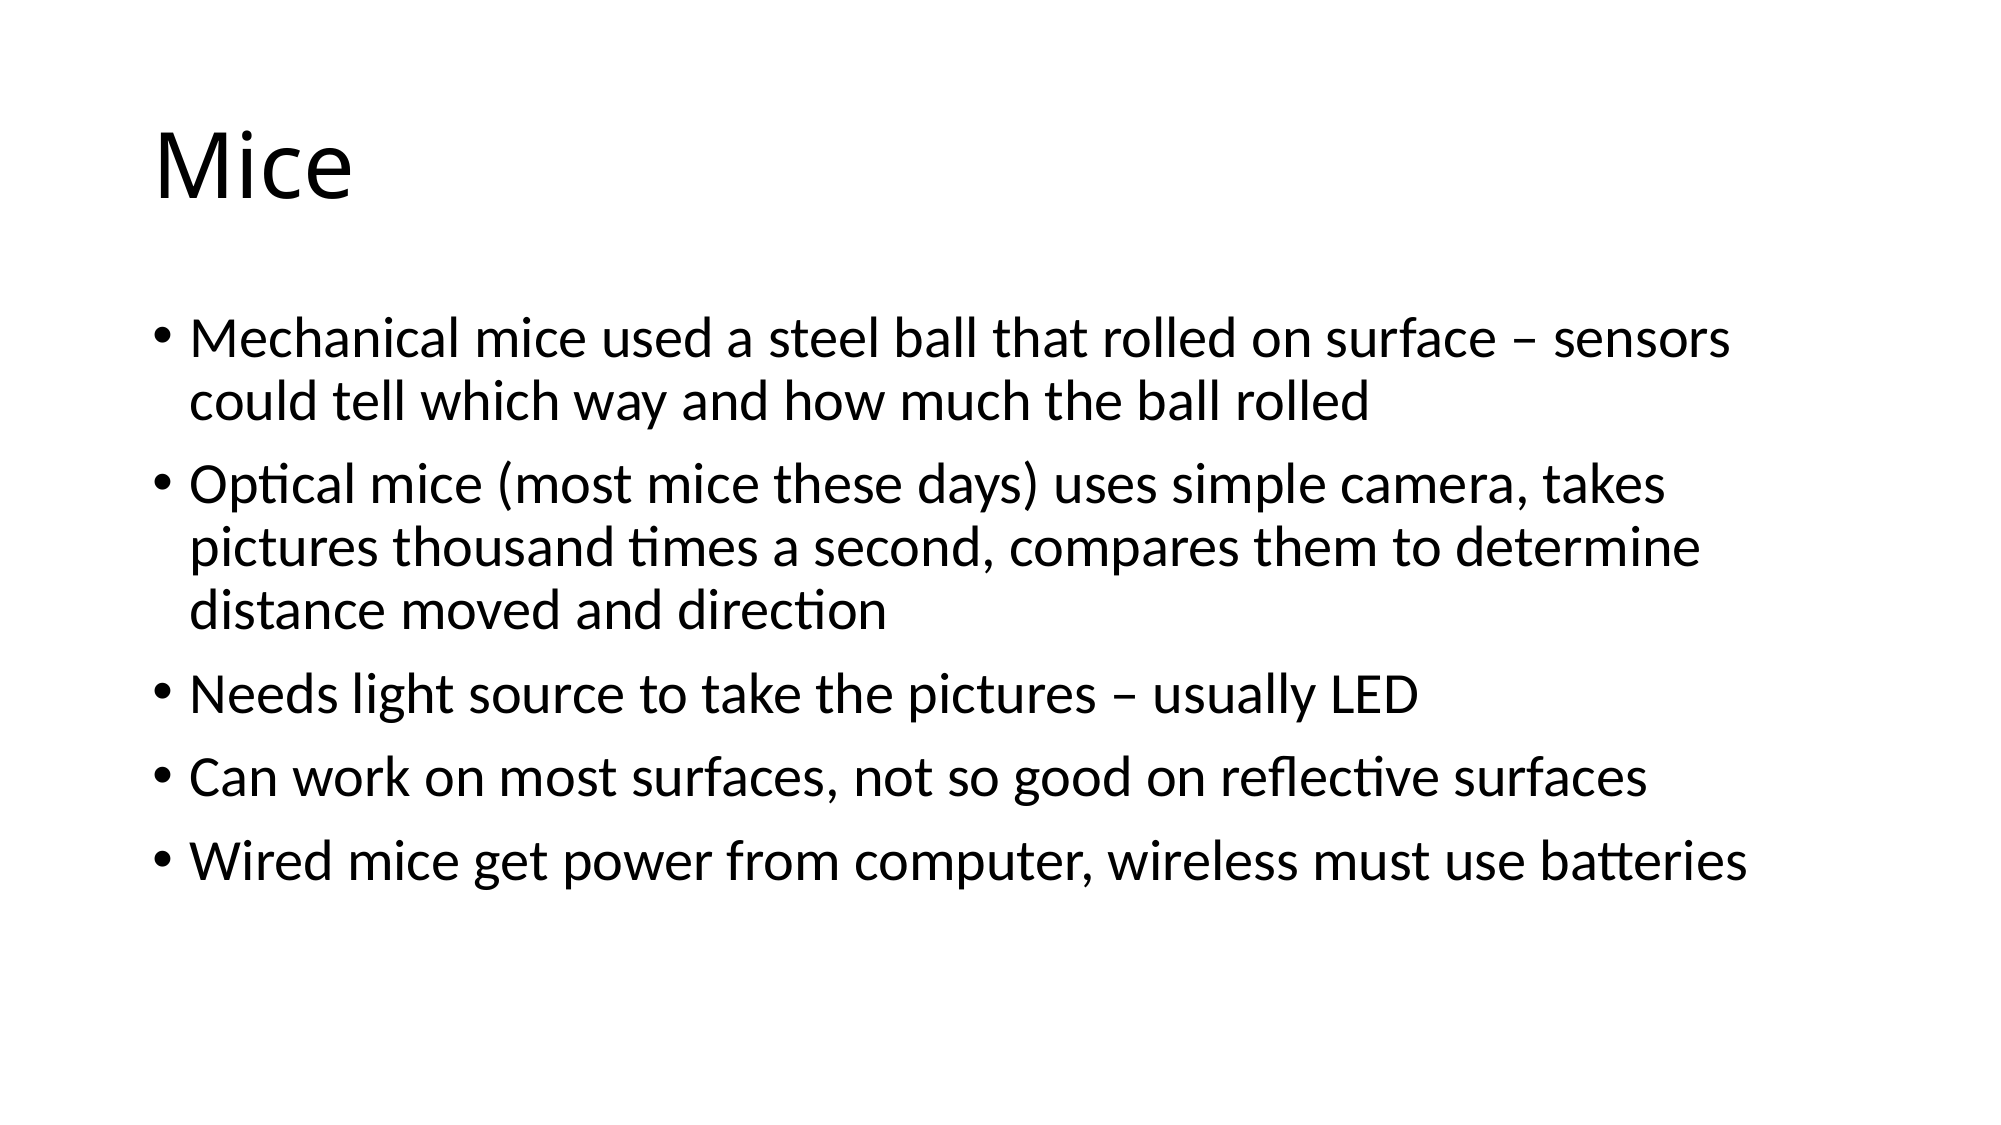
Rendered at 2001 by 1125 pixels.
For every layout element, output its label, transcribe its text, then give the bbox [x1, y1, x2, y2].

title Mice [137, 59, 1863, 278]
list Mechanical mice used a steel ball that rolled on surface – sensors could tell which way and how much the ball rolled Optical mice (most mice these days) uses simple camera, takes pictures thousand times a second, compares them to determine distance moved and direction Needs light source to take the pictures – usually LED Can work on most surfaces, not so good on reflective surfaces Wired mice get power from computer, wireless must use batteries [137, 299, 1863, 1014]
